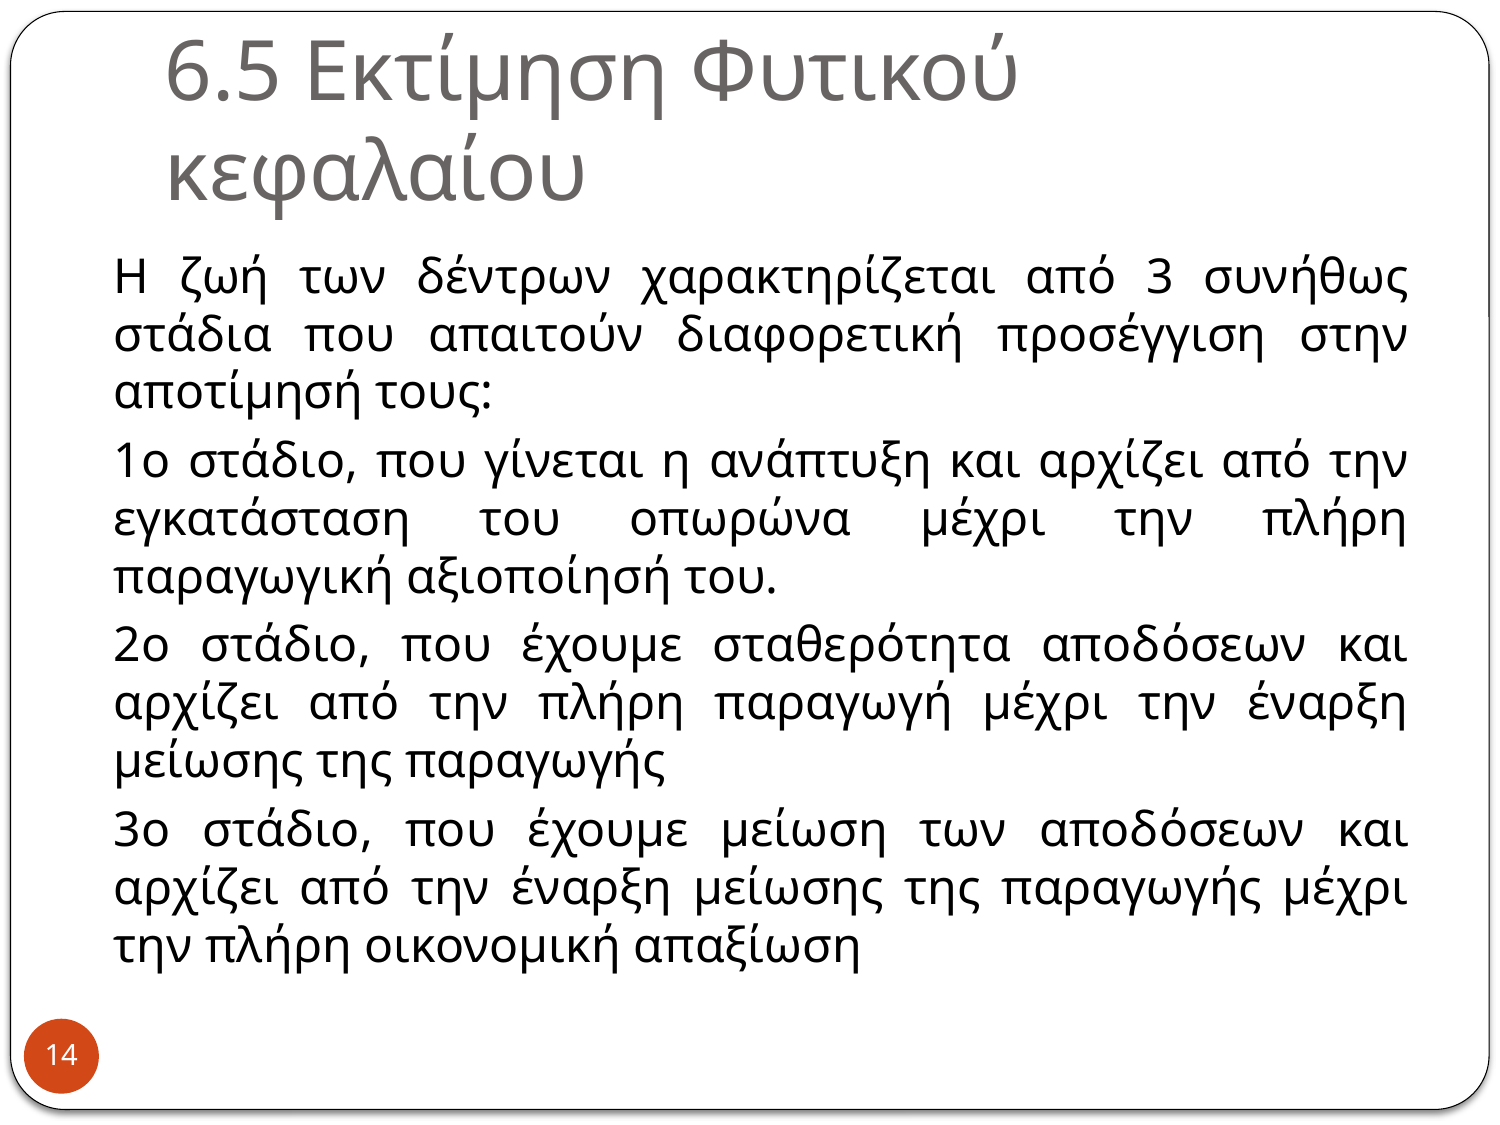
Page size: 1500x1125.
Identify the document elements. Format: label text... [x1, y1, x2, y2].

title 6.5 Εκτίμηση Φυτικού κεφαλαίου [150, 45, 1425, 233]
slide_number 14 [23, 1018, 99, 1094]
list Η ζωή των δέντρων χαρακτηρίζεται από 3 συνήθως στάδια που απαιτούν διαφορετική προσέγγιση στην αποτίμησή τους: 1ο στάδιο, που γίνεται η ανάπτυξη και αρχίζει από την εγκατάσταση του οπωρώνα μέχρι την πλήρη παραγωγική αξιοποίησή του. 2ο στάδιο, που έχουμε σταθερότητα αποδόσεων και αρχίζει από την πλήρη παραγωγή μέχρι την έναρξη μείωσης της παραγωγής 3ο στάδιο, που έχουμε μείωση των αποδόσεων και αρχίζει από την έναρξη μείωσης της παραγωγής μέχρι την πλήρη οικονομική απαξίωση [98, 237, 1425, 988]
